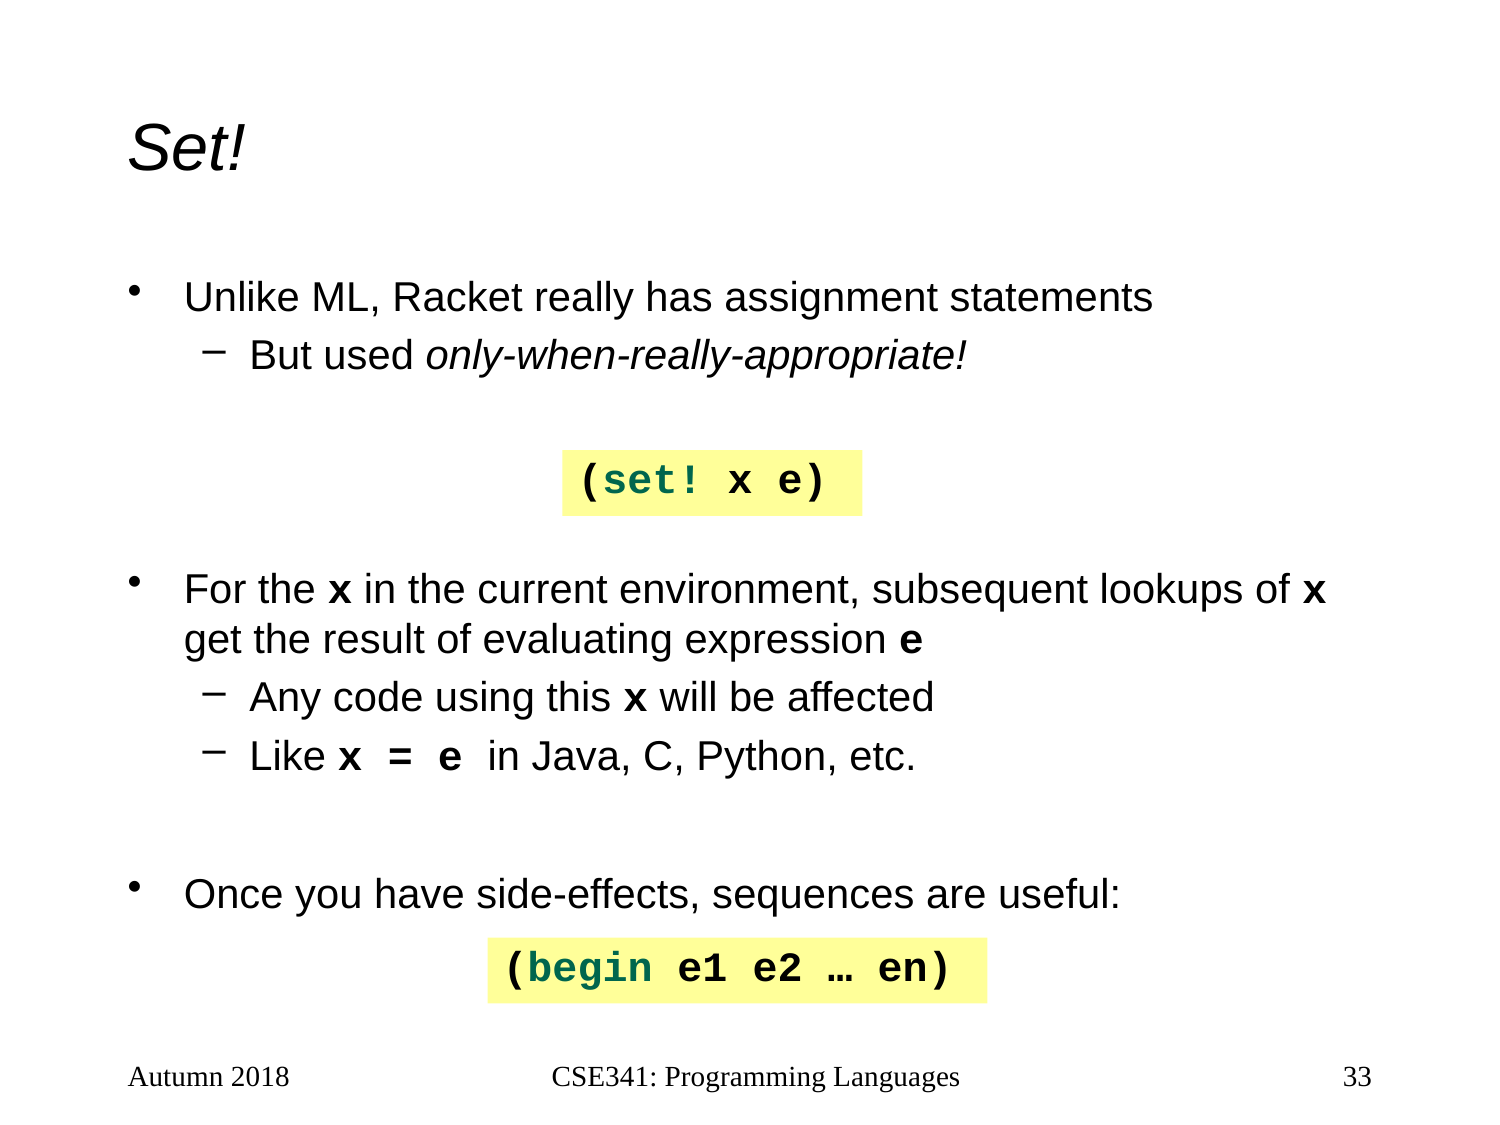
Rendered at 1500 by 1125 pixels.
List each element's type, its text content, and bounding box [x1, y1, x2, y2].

slide_number 33 [1074, 1049, 1388, 1125]
title Set! [112, 49, 1388, 238]
slide_number Autumn 2018 [112, 1049, 426, 1125]
footer CSE341: Programming Languages [474, 1049, 1038, 1125]
list Unlike ML, Racket really has assignment statements But used only-when-really-appropriate! For the x in the current environment, subsequent lookups of x get the result of evaluating expression e Any code using this x will be affected Like x = e in Java, C, Python, etc. Once you have side-effects, sequences are useful: [112, 262, 1388, 1001]
text_box (begin e1 e2 … en) [487, 937, 988, 1004]
text_box (set! x e) [562, 450, 863, 516]
